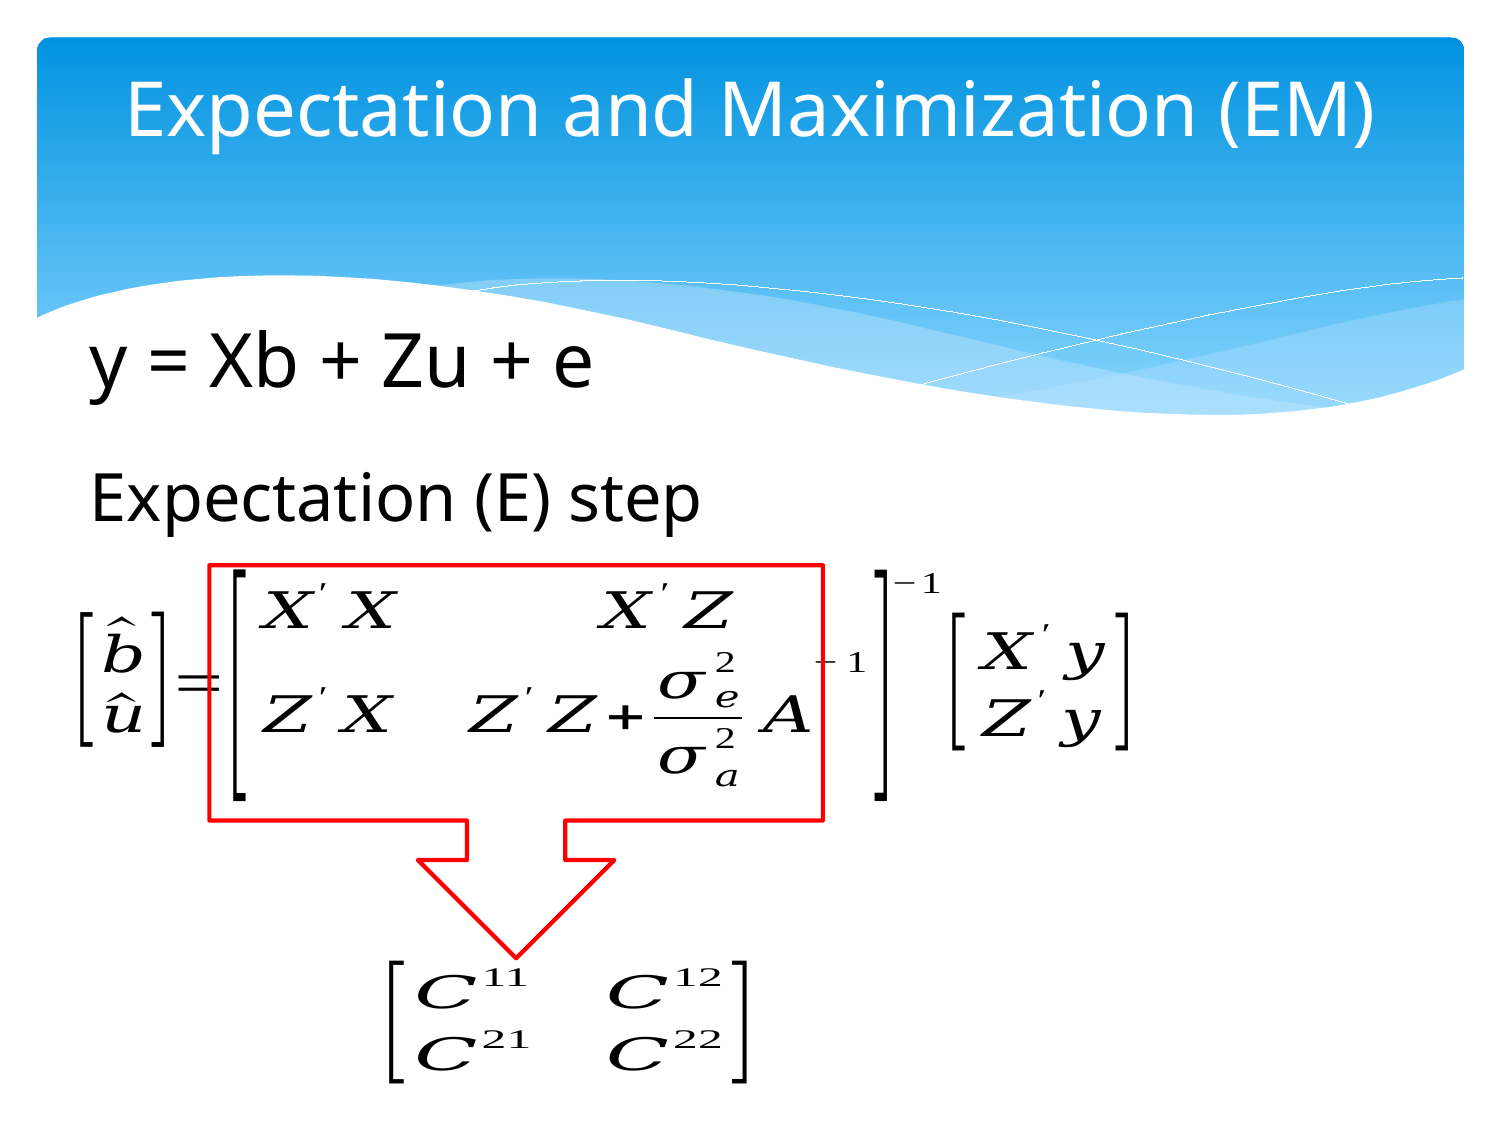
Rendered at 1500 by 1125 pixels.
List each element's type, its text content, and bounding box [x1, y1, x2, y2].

text_box [208, 563, 825, 960]
text_box Expectation (E) step [74, 447, 988, 543]
title Expectation and Maximization (EM) [75, 12, 1425, 200]
text_box y = Xb + Zu + e [75, 304, 1454, 410]
